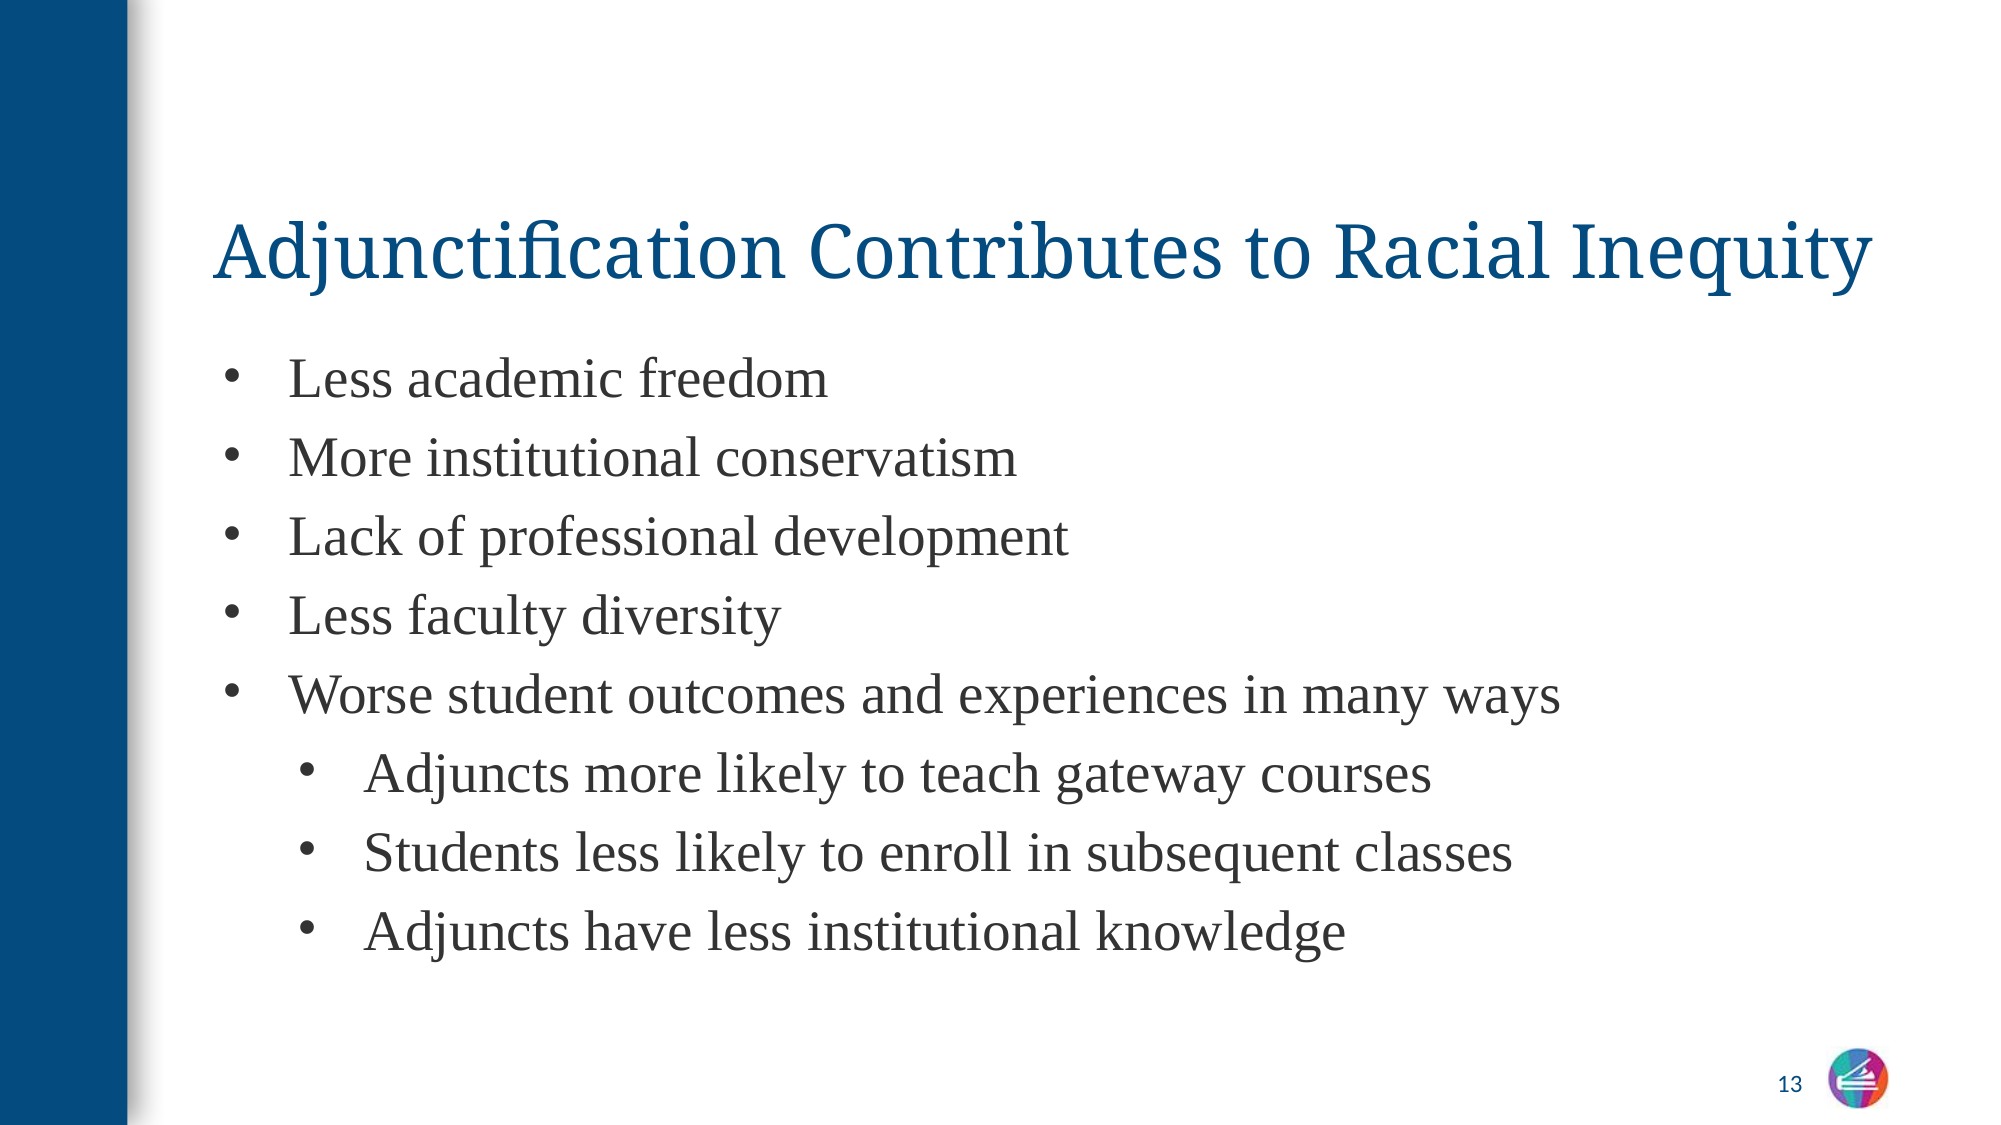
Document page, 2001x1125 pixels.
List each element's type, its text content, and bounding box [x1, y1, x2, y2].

title Adjunctification Contributes to Racial Inequity [198, 114, 1891, 303]
picture [1826, 1046, 1891, 1111]
list Less academic freedom More institutional conservatism Lack of professional development Less faculty diversity Worse student outcomes and experiences in many ways Adjuncts more likely to teach gateway courses Students less likely to enroll in subsequent classes Adjuncts have less institutional knowledge [198, 322, 1891, 1011]
slide_number 13 [1630, 1062, 1818, 1104]
